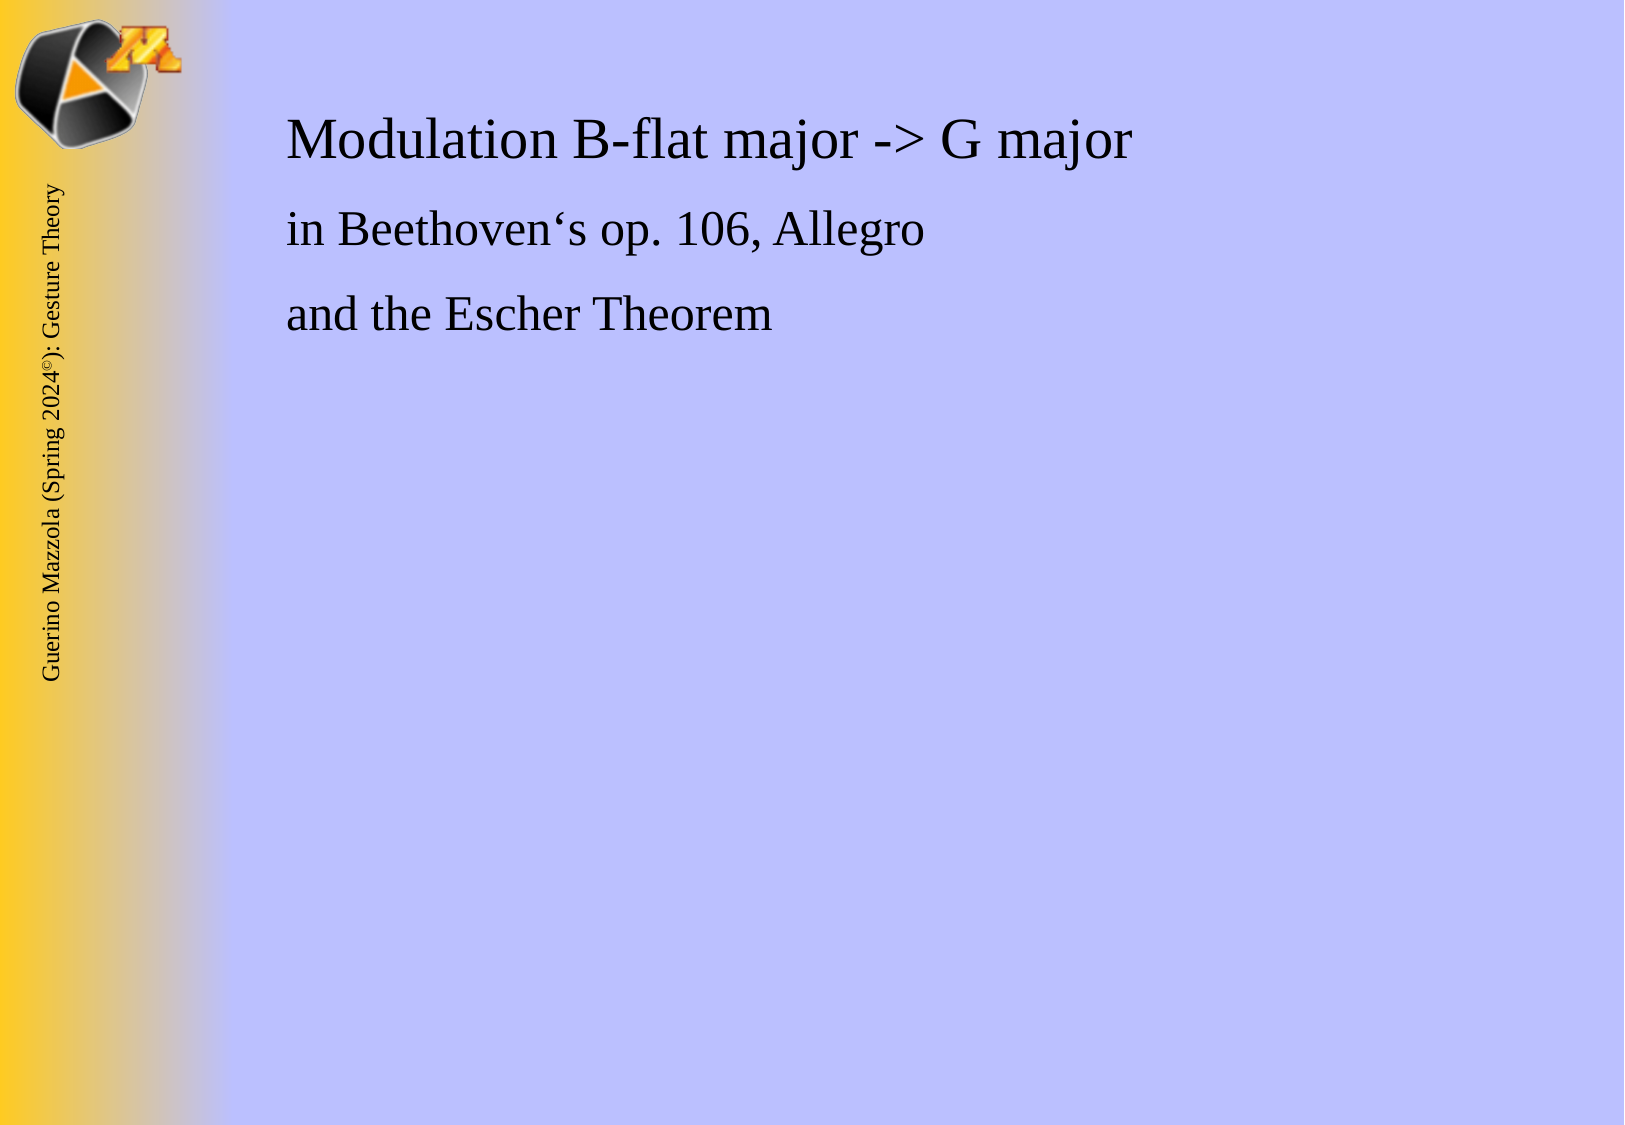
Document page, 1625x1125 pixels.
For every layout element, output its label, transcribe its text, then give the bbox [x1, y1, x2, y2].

picture [12, 18, 197, 149]
text_box Modulation B-flat major -> G major in Beethoven‘s op. 106, Allegro and the Escher Theorem [271, 92, 1532, 348]
